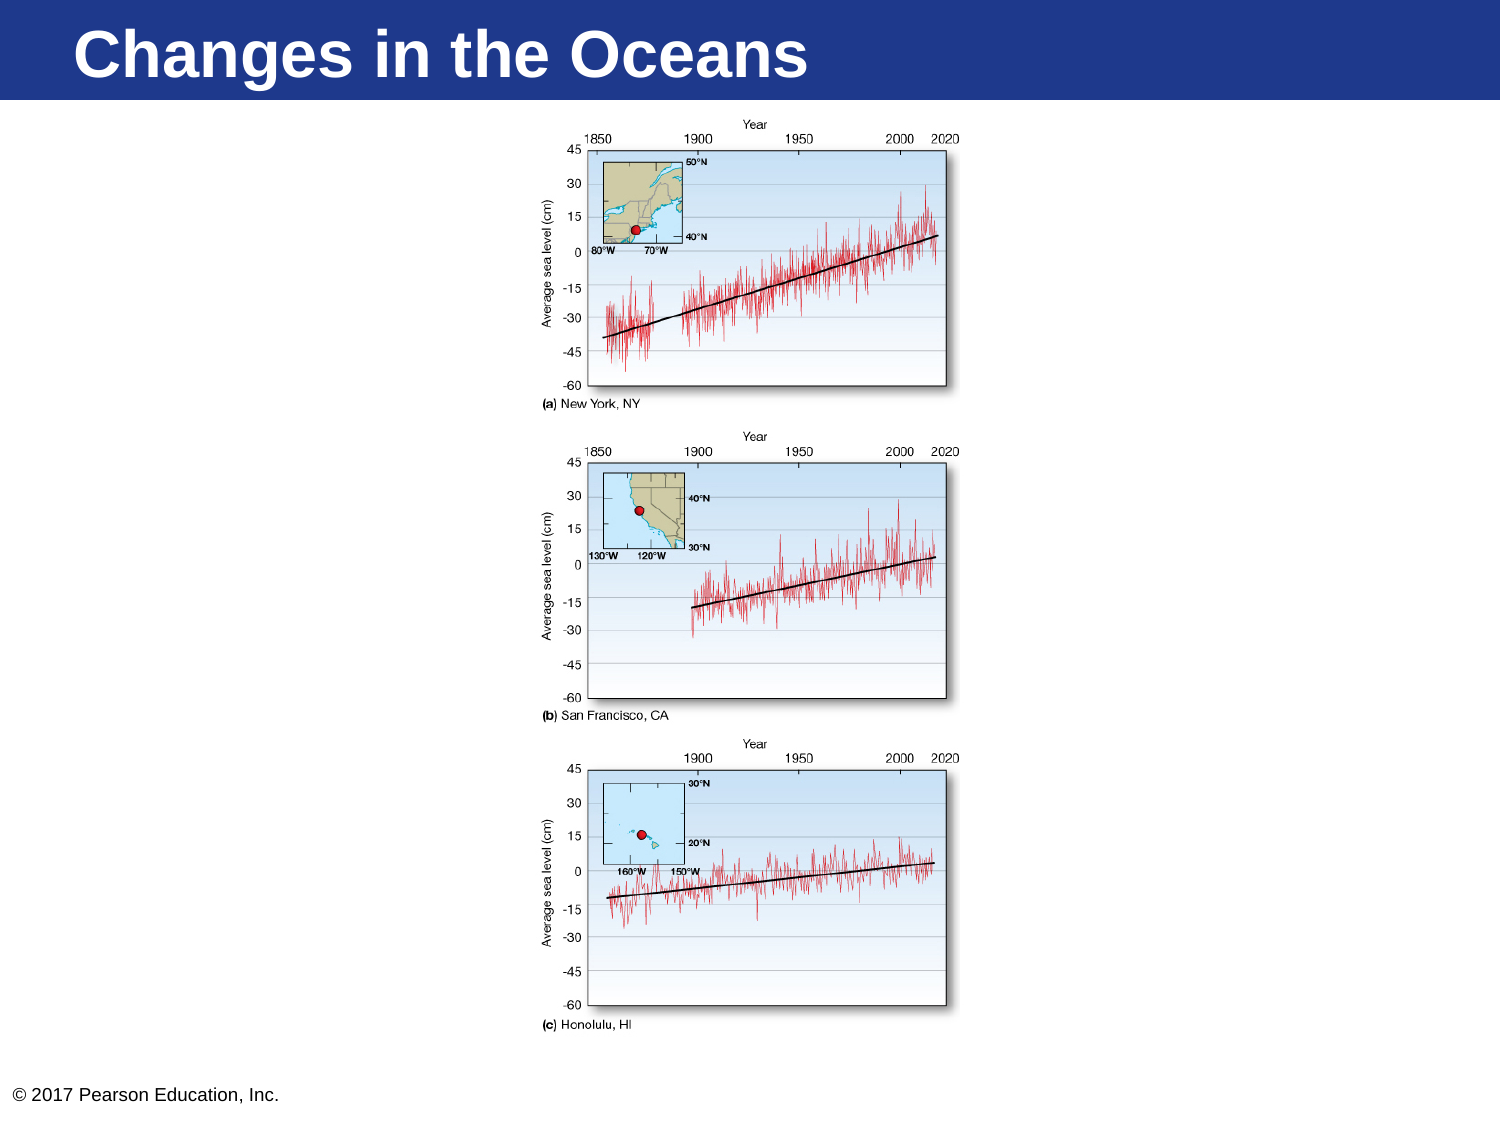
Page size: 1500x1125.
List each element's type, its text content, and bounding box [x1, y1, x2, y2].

picture [535, 113, 964, 1037]
title Changes in the Oceans [0, 2, 1499, 98]
